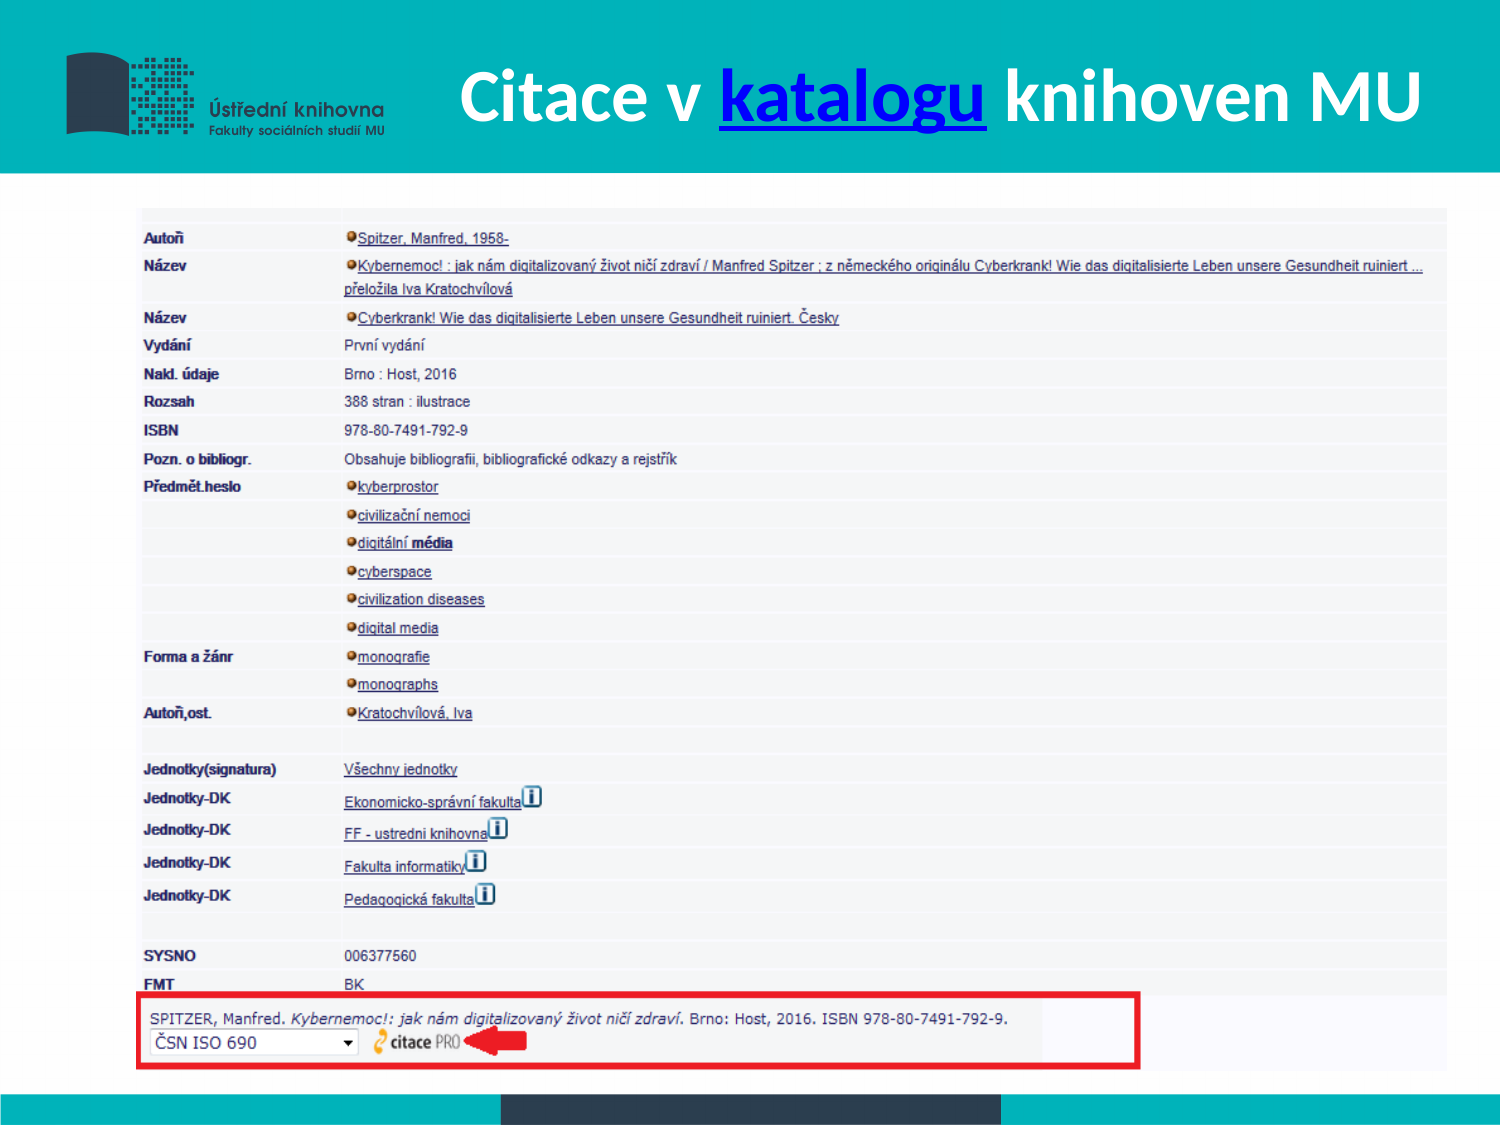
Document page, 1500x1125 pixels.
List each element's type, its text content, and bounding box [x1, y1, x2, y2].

picture [0, 0, 1500, 1125]
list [135, 207, 1448, 1071]
title Citace v katalogu knihoven MU [383, 30, 1500, 174]
